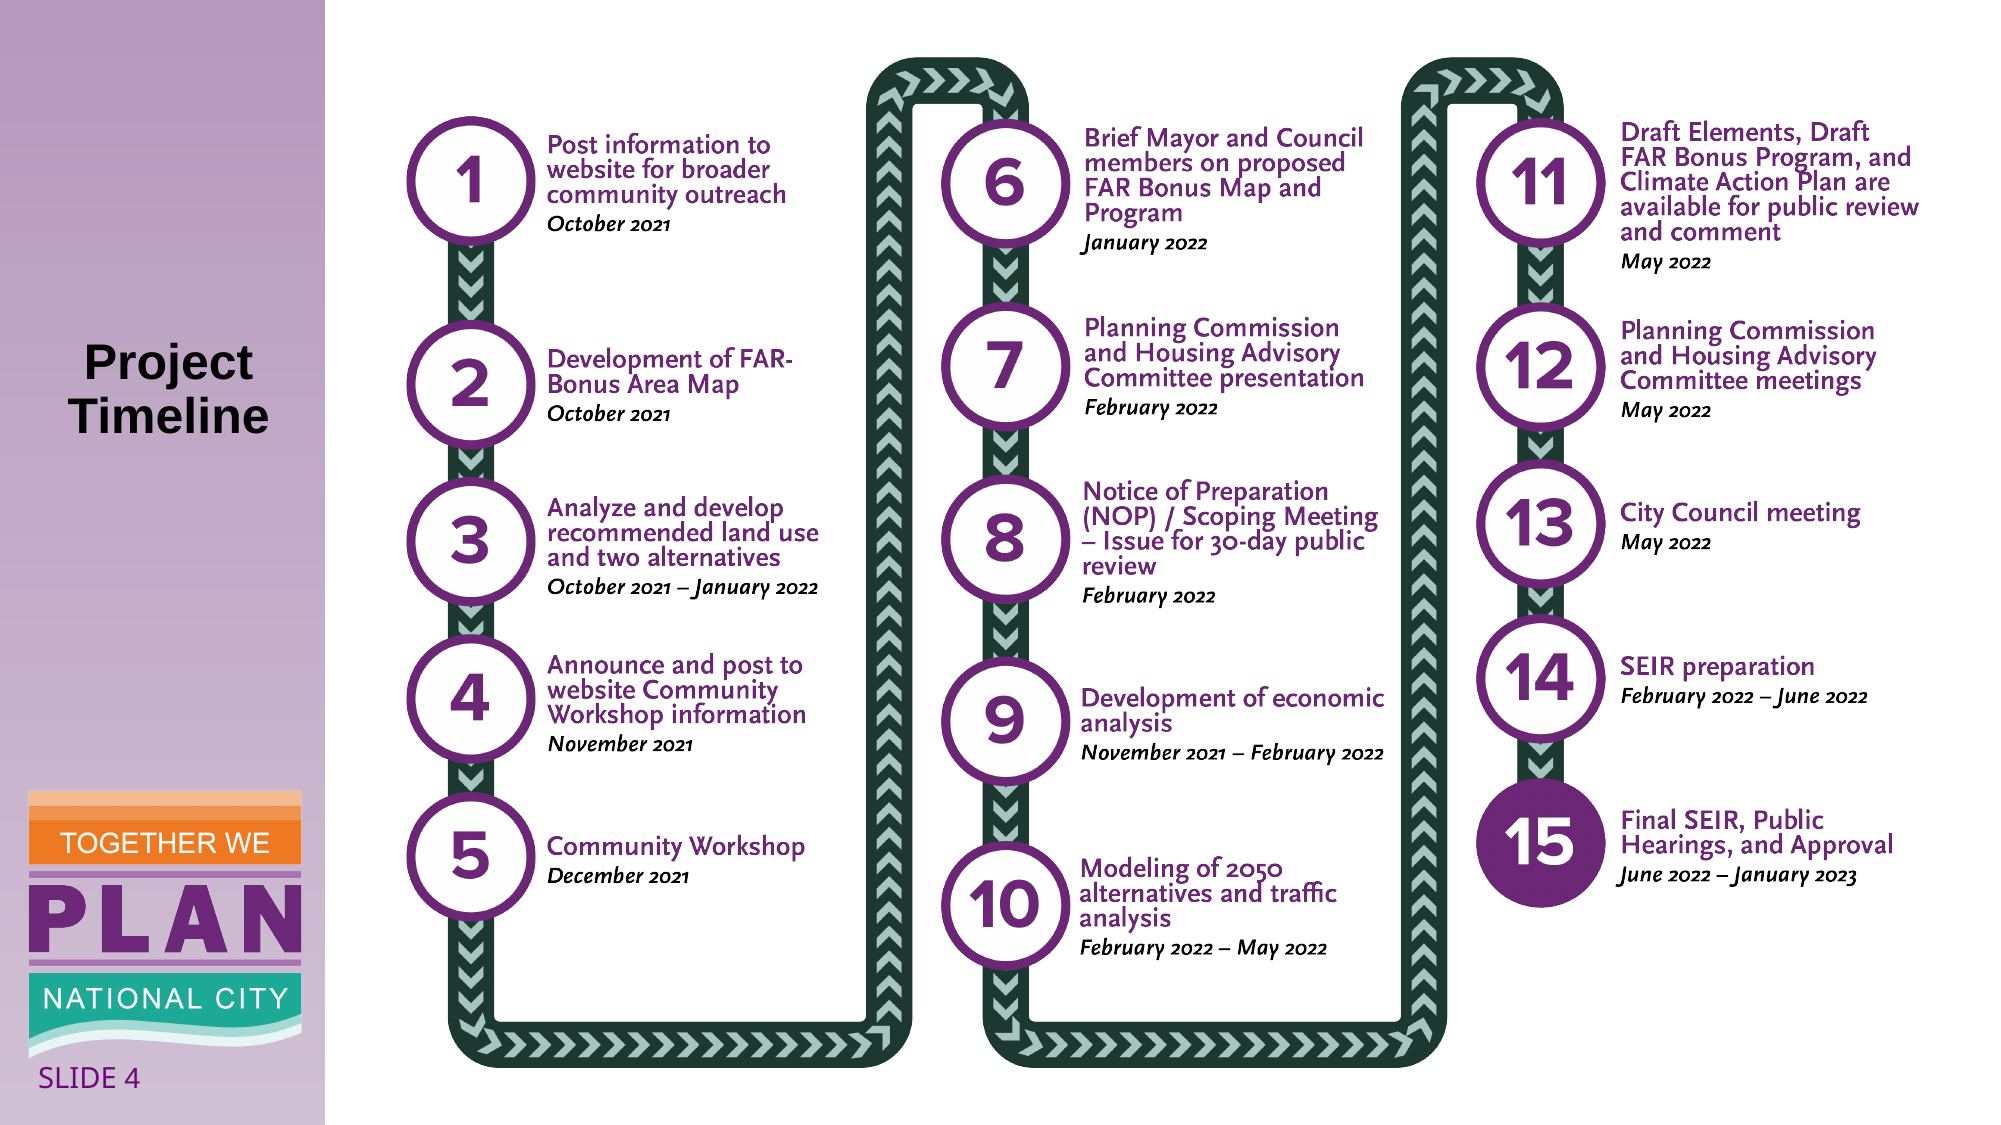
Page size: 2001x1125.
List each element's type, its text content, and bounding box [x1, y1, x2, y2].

title Project Timeline [27, 45, 310, 452]
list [390, 41, 1931, 1084]
picture [20, 782, 310, 1068]
